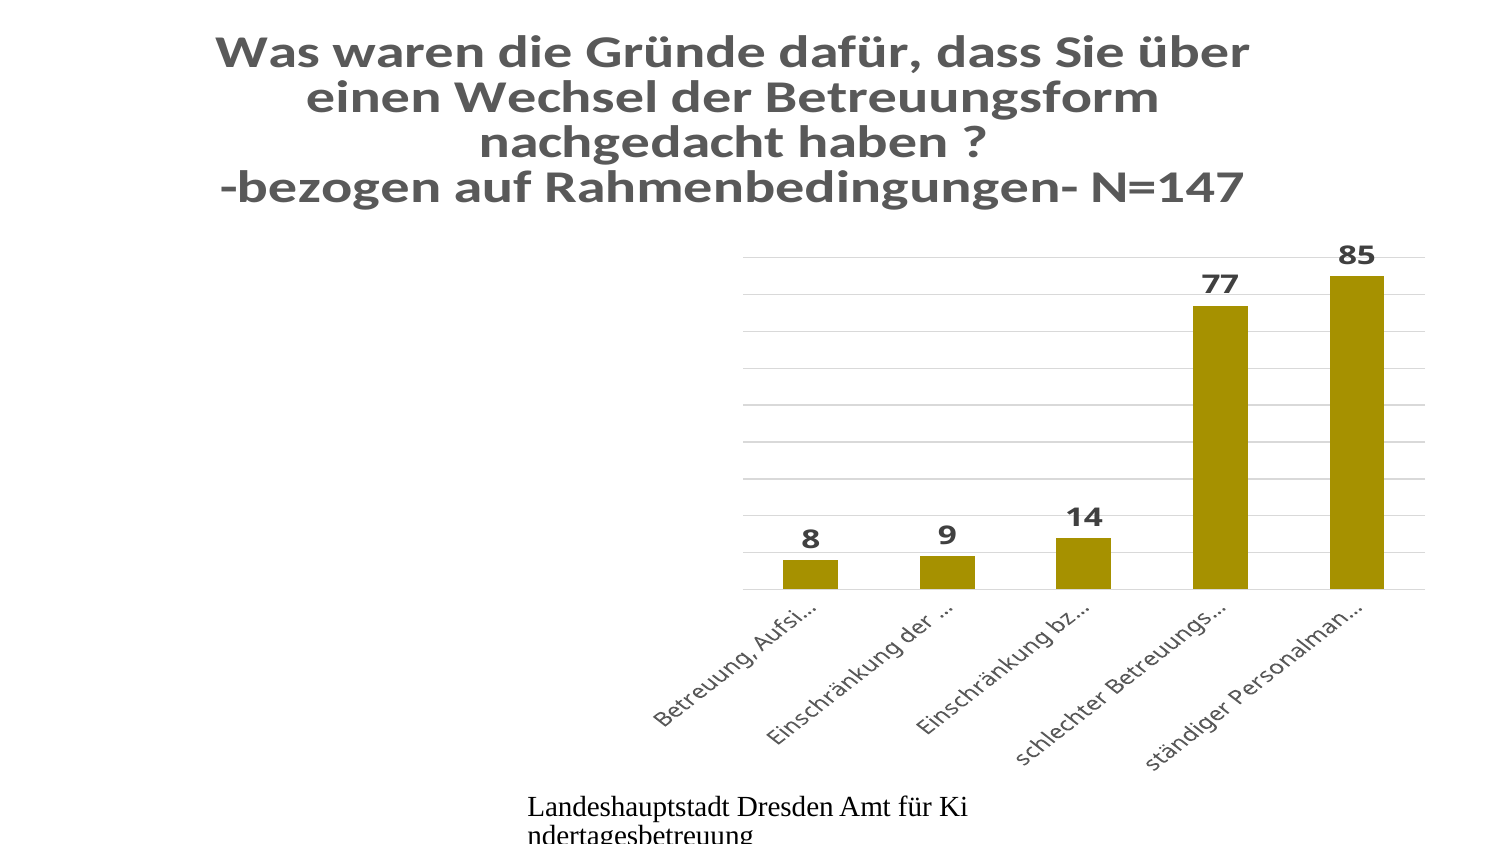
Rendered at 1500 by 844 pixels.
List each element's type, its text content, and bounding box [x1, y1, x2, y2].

footer Landeshauptstadt Dresden Amt für Kindertagesbetreuung [512, 785, 988, 828]
chart [64, 19, 1459, 777]
